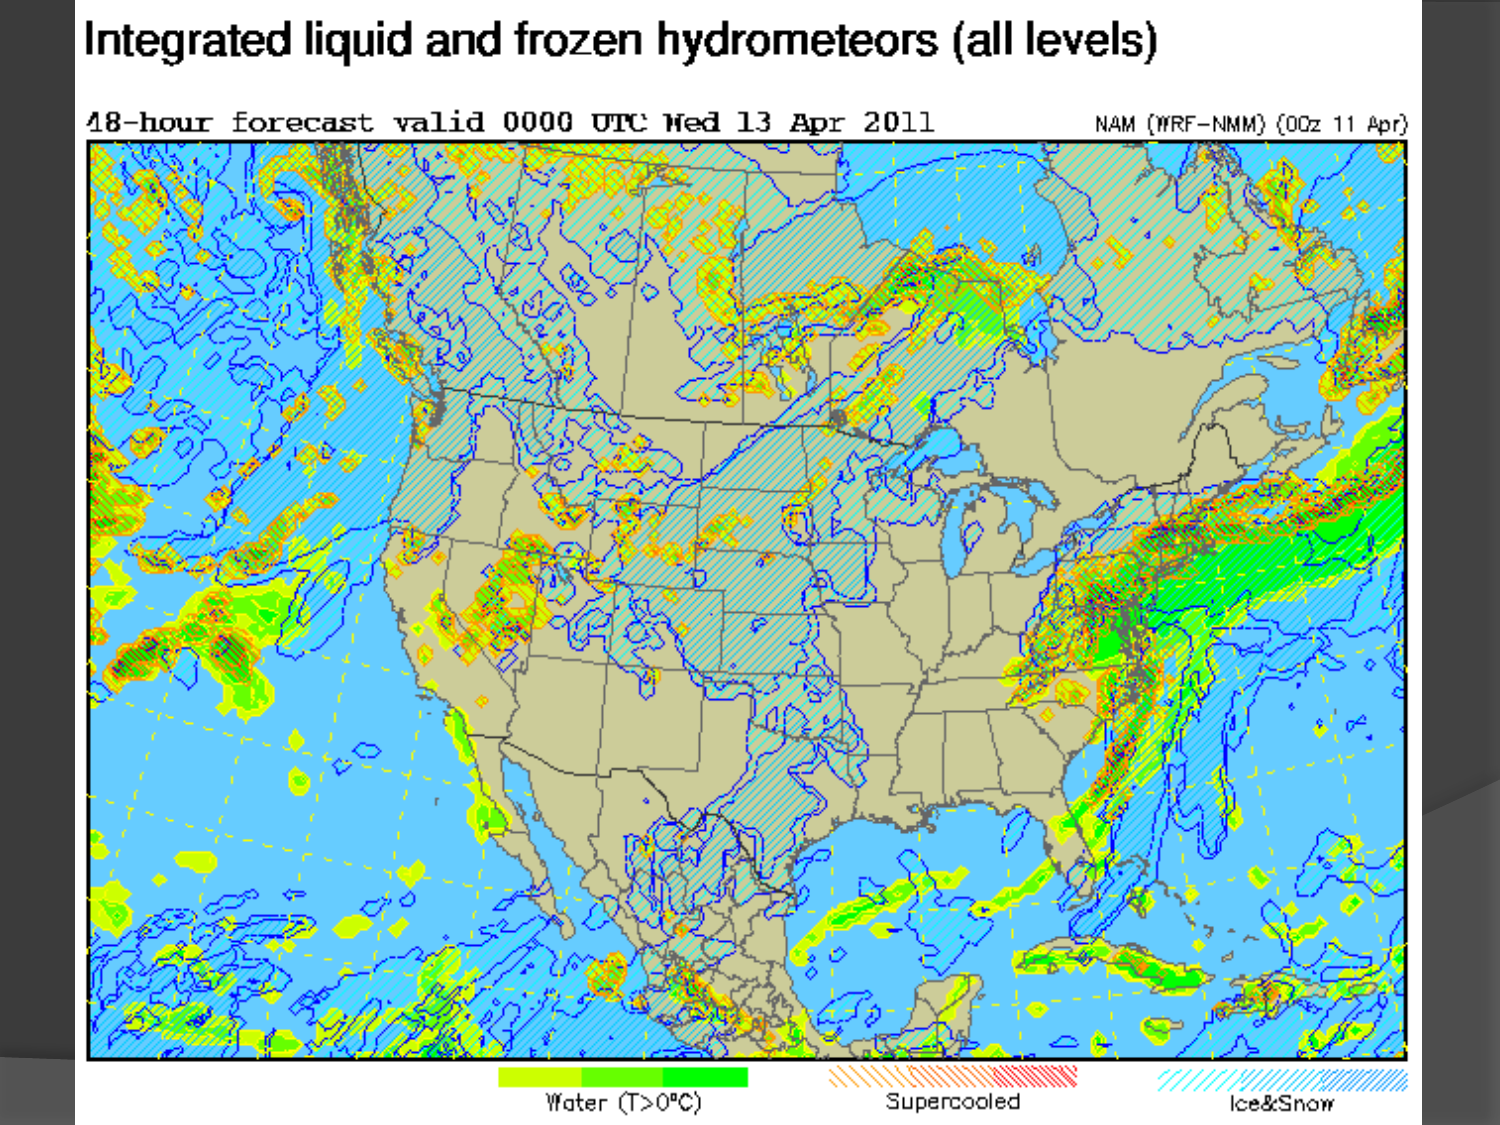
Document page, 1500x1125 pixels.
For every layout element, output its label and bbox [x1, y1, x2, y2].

picture [74, 0, 1422, 1125]
